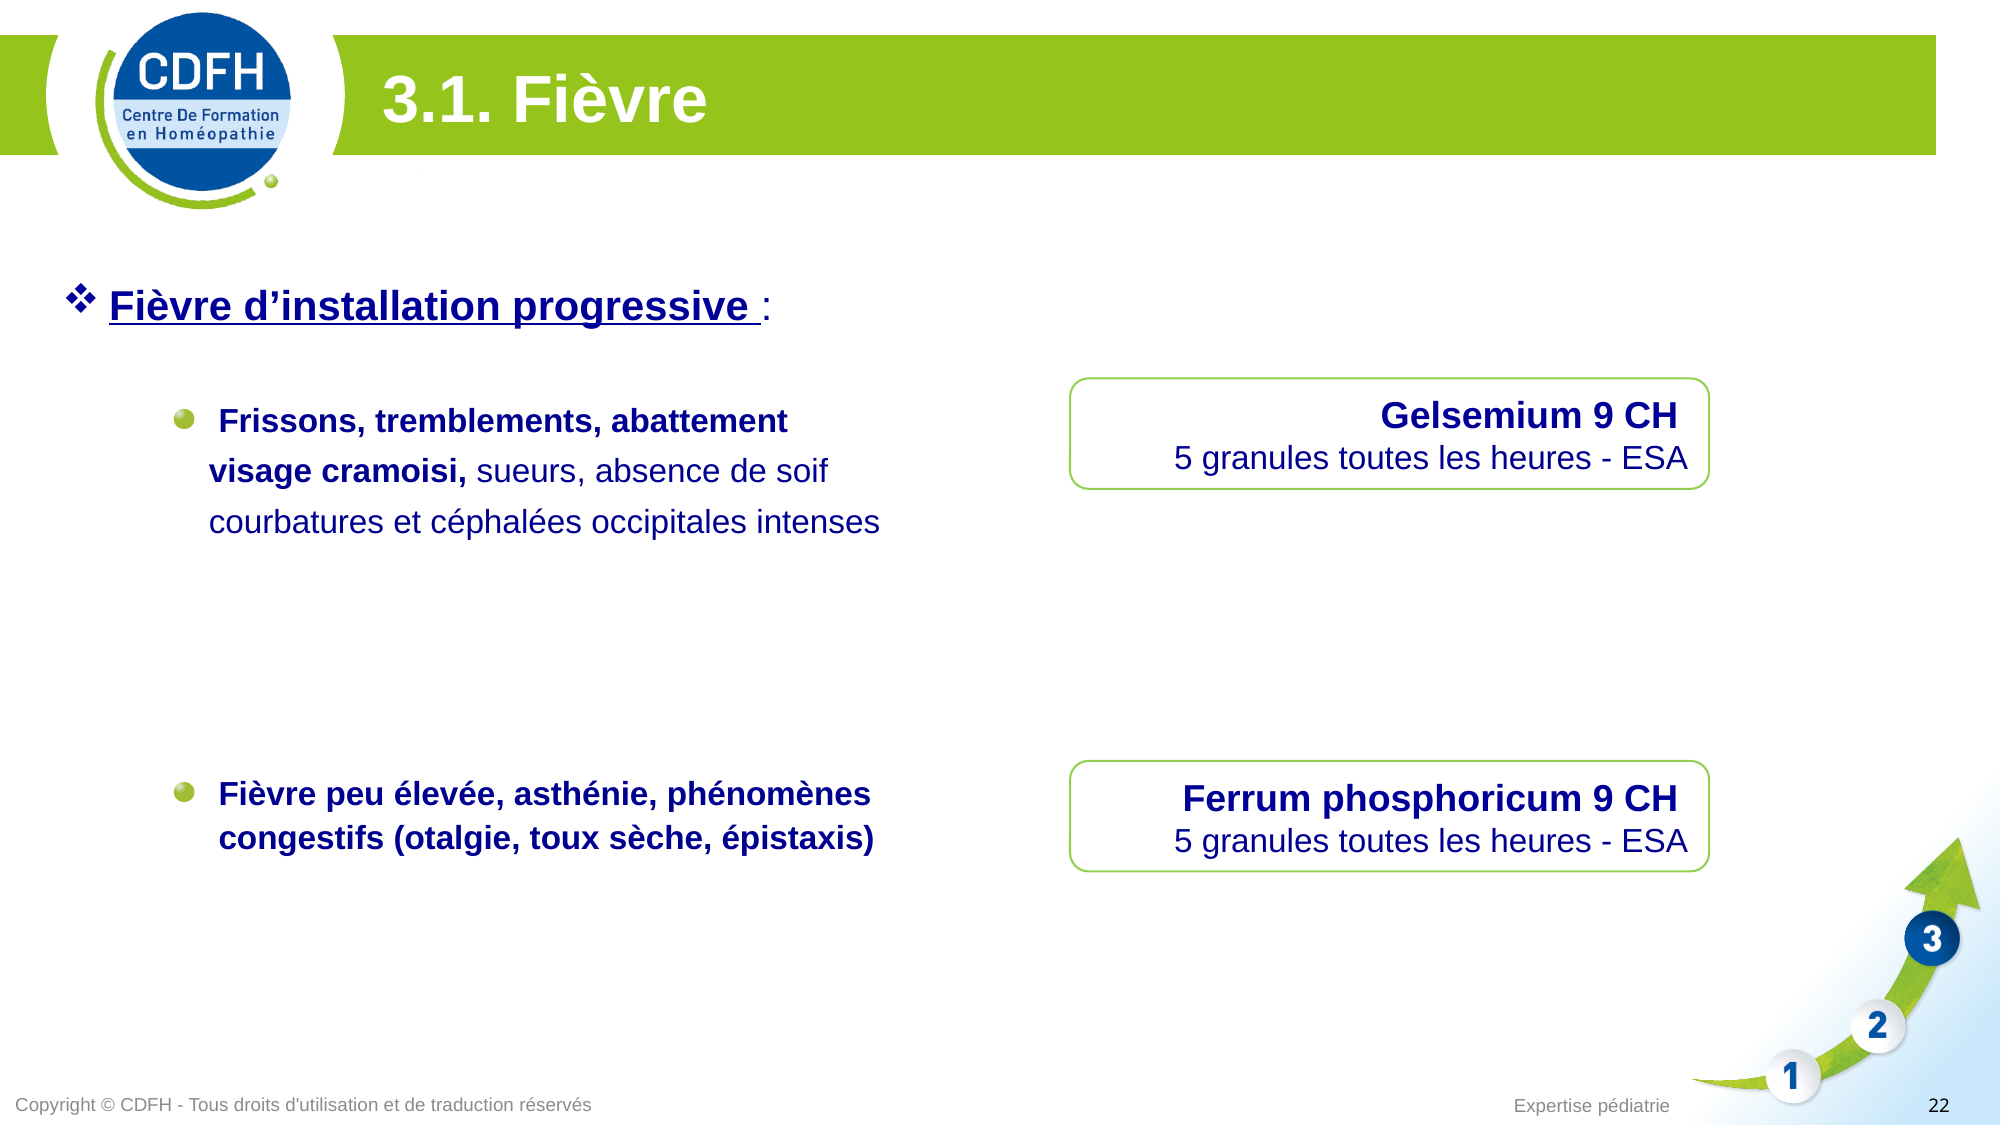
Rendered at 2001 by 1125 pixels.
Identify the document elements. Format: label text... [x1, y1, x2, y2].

text_box Frissons, tremblements, abattement visage cramoisi, sueurs, absence de soif courbatures et céphalées occipitales intenses [156, 387, 1008, 548]
text_box 3.1. Fièvre [0, 48, 1408, 266]
picture [4, 0, 2001, 1125]
text_box Fièvre d’installation progressive : [47, 271, 887, 337]
text_box Fièvre peu élevée, asthénie, phénomènes congestifs (otalgie, toux sèche, épistaxis) [156, 760, 1008, 864]
text_box Gelsemium 9 CH 5 granules toutes les heures - ESA [1070, 378, 1710, 489]
text_box Ferrum phosphoricum 9 CH 5 granules toutes les heures - ESA [1070, 760, 1710, 872]
